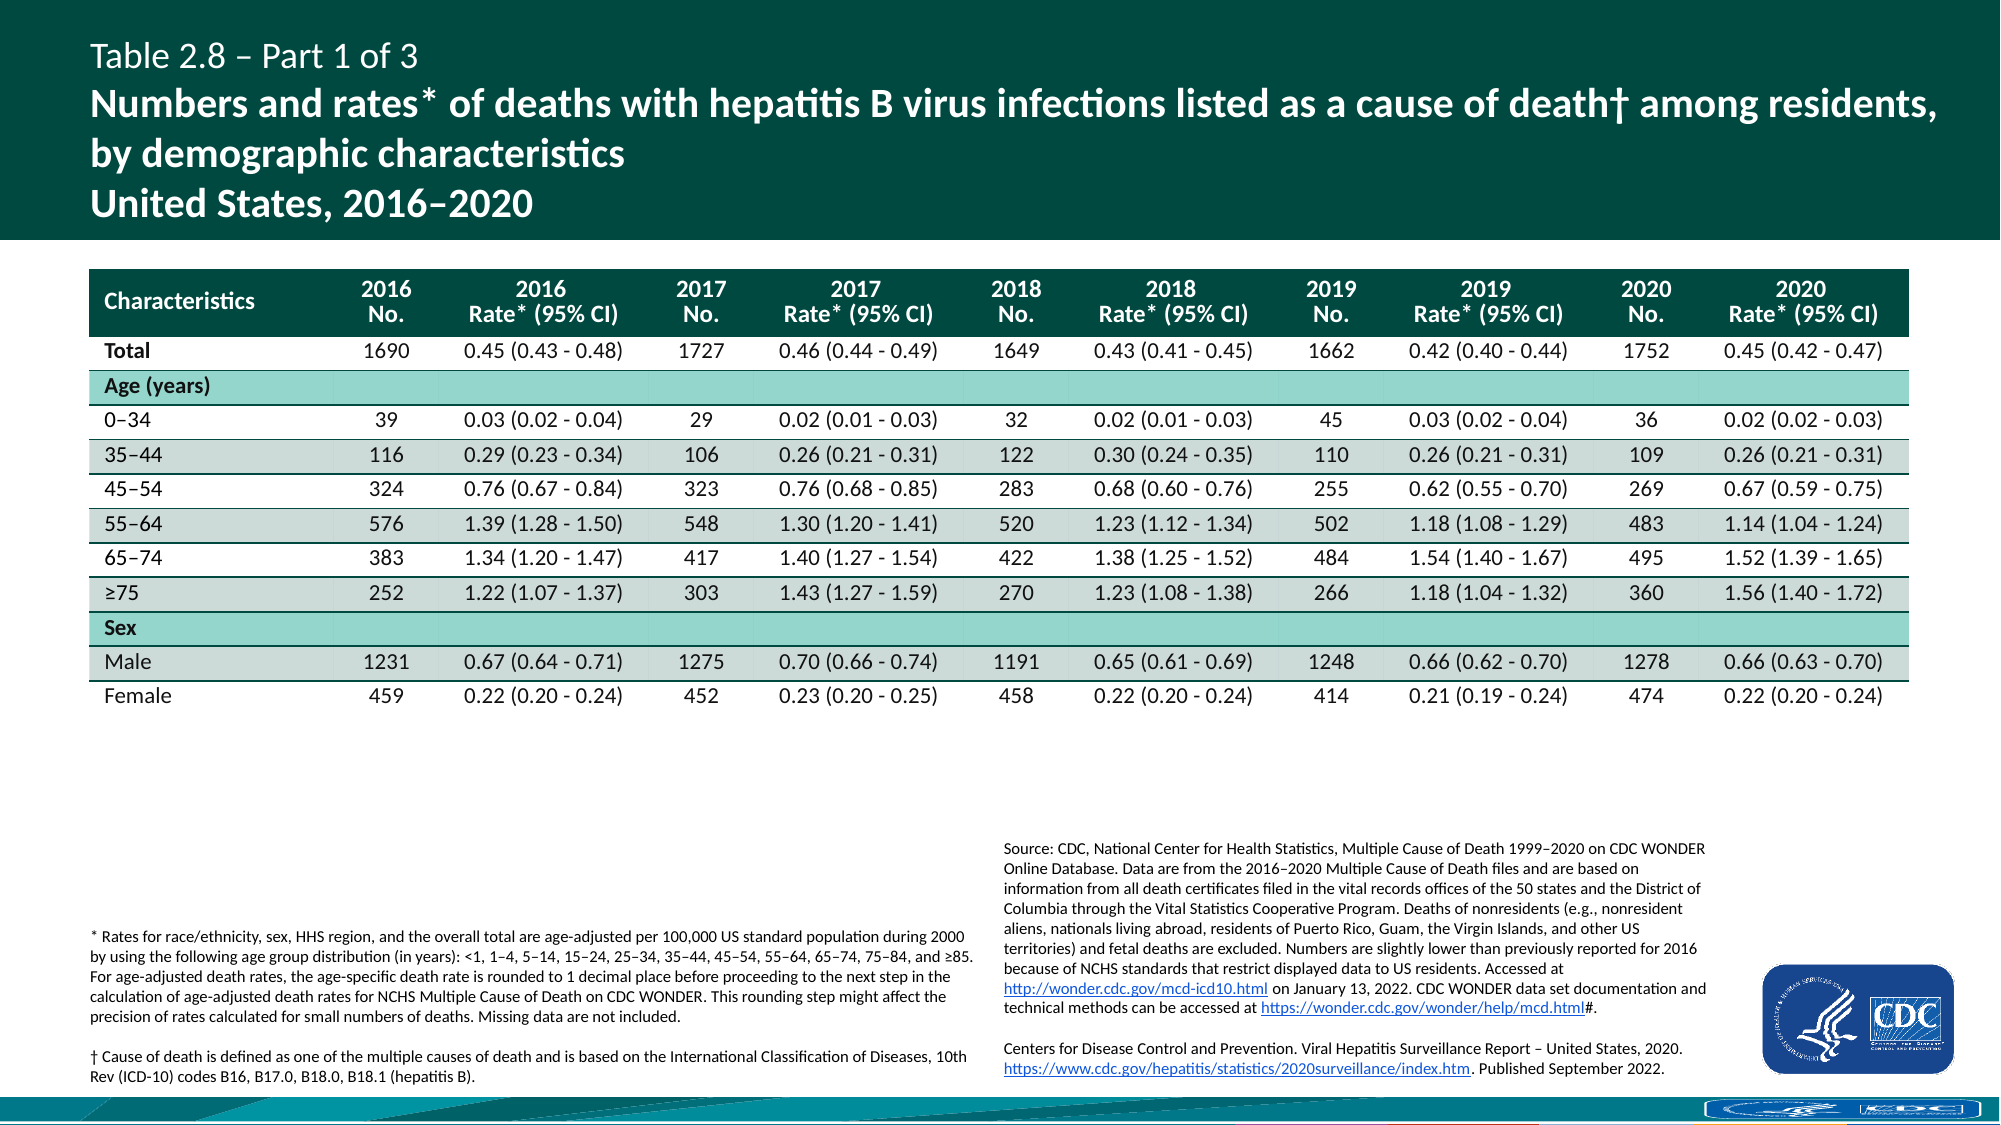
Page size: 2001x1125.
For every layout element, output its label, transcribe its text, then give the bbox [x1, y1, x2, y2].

table_cell 0.03 (0.02 - 0.04) [439, 406, 649, 439]
table_cell 1752 [1594, 337, 1699, 370]
table_cell 0.66 (0.62 - 0.70) [1384, 647, 1594, 680]
table_cell [1069, 613, 1279, 645]
table_header 2016 No. [334, 271, 439, 335]
table_cell 0.70 (0.66 - 0.74) [754, 647, 964, 680]
table_cell 1248 [1279, 647, 1384, 680]
table_cell Total [89, 337, 334, 370]
table_cell 1.18 (1.08 - 1.29) [1384, 509, 1594, 542]
table_cell [334, 371, 439, 404]
table_header 2018 No. [964, 271, 1069, 335]
table_cell 1.56 (1.40 - 1.72) [1699, 578, 1909, 611]
table_cell 45–54 [89, 475, 334, 508]
picture [1761, 963, 1955, 1075]
table_cell 1275 [649, 647, 754, 680]
table_cell 109 [1594, 440, 1699, 473]
table_cell 0.67 (0.64 - 0.71) [439, 647, 649, 680]
table_cell 255 [1279, 475, 1384, 508]
table_cell Sex [89, 613, 334, 645]
table_cell 0.26 (0.21 - 0.31) [1384, 440, 1594, 473]
table_header 2017 Rate* (95% CI) [754, 271, 964, 335]
table_header 2019 Rate* (95% CI) [1384, 271, 1594, 335]
table_header 2020 No. [1594, 271, 1699, 335]
table_cell 0.46 (0.44 - 0.49) [754, 337, 964, 370]
table_cell 1231 [334, 647, 439, 680]
table_cell 252 [334, 578, 439, 611]
table_cell 303 [649, 578, 754, 611]
table_cell 110 [1279, 440, 1384, 473]
table_cell 0.23 (0.20 - 0.25) [754, 682, 964, 714]
table_cell 0.30 (0.24 - 0.35) [1069, 440, 1279, 473]
table_cell 1.30 (1.20 - 1.41) [754, 509, 964, 542]
table_cell 1.38 (1.25 - 1.52) [1069, 544, 1279, 576]
table_header 2020 Rate* (95% CI) [1699, 271, 1909, 335]
table_cell Male [89, 647, 334, 680]
table_cell [1069, 371, 1279, 404]
table_cell 520 [964, 509, 1069, 542]
table_cell 0.26 (0.21 - 0.31) [754, 440, 964, 473]
table_cell 1.54 (1.40 - 1.67) [1384, 544, 1594, 576]
table_cell [754, 371, 964, 404]
table_cell 502 [1279, 509, 1384, 542]
table_cell 1727 [649, 337, 754, 370]
table_cell 122 [964, 440, 1069, 473]
table_header 2017 No. [649, 271, 754, 335]
table_cell 1.34 (1.20 - 1.47) [439, 544, 649, 576]
table_cell [1384, 371, 1594, 404]
table_header 2016 Rate* (95% CI) [439, 271, 649, 335]
table_cell 1.23 (1.08 - 1.38) [1069, 578, 1279, 611]
text_box Source: CDC, National Center for Health Statistics, Multiple Cause of Death 1999–2020 on CDC WONDER Online Database. Data are from the 2016–2020 Multiple Cause of Death files and are based on information from all death certificates filed in the vital records offices of the 50 states and the District of Columbia through the Vital Statistics Cooperative Program. Deaths of nonresidents (e.g., nonresident aliens, nationals living abroad, residents of Puerto Rico, Guam, the Virgin Islands, and other US territories) and fetal deaths are excluded. Numbers are slightly lower than previously reported for 2016 because of NCHS standards that restrict displayed data to US residents. Accessed at http://wonder.cdc.gov/mcd-icd10.html on January 13, 2022. CDC WONDER data set documentation and technical methods can be accessed at https://wonder.cdc.gov/wonder/help/mcd.html#. Centers for Disease Control and Prevention. Viral Hepatitis Surveillance Report – United States, 2020. https://www.cdc.gov/hepatitis/statistics/2020surveillance/index.htm. Published September 2022. [988, 830, 1727, 1086]
table_cell [1699, 371, 1909, 404]
table_cell 1.39 (1.28 - 1.50) [439, 509, 649, 542]
table_header Characteristics [89, 271, 334, 335]
table_cell 414 [1279, 682, 1384, 714]
table_cell 0.43 (0.41 - 0.45) [1069, 337, 1279, 370]
table_cell 383 [334, 544, 439, 576]
table_cell 459 [334, 682, 439, 714]
table_cell 0.42 (0.40 - 0.44) [1384, 337, 1594, 370]
table_cell 0.22 (0.20 - 0.24) [1699, 682, 1909, 714]
table_cell 0.02 (0.02 - 0.03) [1699, 406, 1909, 439]
table_cell 323 [649, 475, 754, 508]
table_cell 0.21 (0.19 - 0.24) [1384, 682, 1594, 714]
table_cell 0.45 (0.43 - 0.48) [439, 337, 649, 370]
table_cell [649, 371, 754, 404]
table_cell [1594, 613, 1699, 645]
table_cell 0.68 (0.60 - 0.76) [1069, 475, 1279, 508]
table_cell 29 [649, 406, 754, 439]
table_cell 360 [1594, 578, 1699, 611]
table_cell 39 [334, 406, 439, 439]
table_cell [334, 613, 439, 645]
table_cell 0–34 [89, 406, 334, 439]
table_cell [439, 613, 649, 645]
table_cell 116 [334, 440, 439, 473]
table_cell 0.22 (0.20 - 0.24) [439, 682, 649, 714]
table_cell 0.66 (0.63 - 0.70) [1699, 647, 1909, 680]
table_cell 269 [1594, 475, 1699, 508]
table_cell 1649 [964, 337, 1069, 370]
table_cell 106 [649, 440, 754, 473]
title Table 2.8 – Part 1 of 3 Numbers and rates* of deaths with hepatitis B virus infections listed as a cause of death† among residents, by demographic characteristics United States, 2016–2020 [75, 23, 1955, 174]
table_cell 0.67 (0.59 - 0.75) [1699, 475, 1909, 508]
table_cell 35–44 [89, 440, 334, 473]
table_cell 1.22 (1.07 - 1.37) [439, 578, 649, 611]
table_cell 0.02 (0.01 - 0.03) [754, 406, 964, 439]
table_cell 484 [1279, 544, 1384, 576]
table_cell 0.65 (0.61 - 0.69) [1069, 647, 1279, 680]
table_cell [1279, 613, 1384, 645]
table_cell 495 [1594, 544, 1699, 576]
table_cell 55–64 [89, 509, 334, 542]
table_cell 1.14 (1.04 - 1.24) [1699, 509, 1909, 542]
table_cell [1384, 613, 1594, 645]
table_cell 0.76 (0.68 - 0.85) [754, 475, 964, 508]
table_cell 483 [1594, 509, 1699, 542]
table_cell [964, 371, 1069, 404]
list * Rates for race/ethnicity, sex, HHS region, and the overall total are age-adjusted per 100,000 US standard population during 2000 by using the following age group distribution (in years): <1, 1–4, 5–14, 15–24, 25–34, 35–44, 45–54, 55–64, 65–74, 75–84, and ≥85. For age-adjusted death rates, the age-specific death rate is rounded to 1 decimal place before proceeding to the next step in the calculation of age-adjusted death rates for NCHS Multiple Cause of Death on CDC WONDER. This rounding step might affect the precision of rates calculated for small numbers of deaths. Missing data are not included. † Cause of death is defined as one of the multiple causes of death and is based on the International Classification of Diseases, 10th Rev (ICD-10) codes B16, B17.0, B18.0, B18.1 (hepatitis B). [75, 983, 1000, 1094]
table_cell 0.22 (0.20 - 0.24) [1069, 682, 1279, 714]
table_cell 36 [1594, 406, 1699, 439]
table_cell 283 [964, 475, 1069, 508]
table_cell [964, 613, 1069, 645]
table_cell [754, 613, 964, 645]
table_cell 1.52 (1.39 - 1.65) [1699, 544, 1909, 576]
table_header 2019 No. [1279, 271, 1384, 335]
table_cell [439, 371, 649, 404]
table_cell 65–74 [89, 544, 334, 576]
table_header 2018 Rate* (95% CI) [1069, 271, 1279, 335]
table_cell ≥75 [89, 578, 334, 611]
table_cell Female [89, 682, 334, 714]
table_cell 0.02 (0.01 - 0.03) [1069, 406, 1279, 439]
table_cell 0.29 (0.23 - 0.34) [439, 440, 649, 473]
table_cell 452 [649, 682, 754, 714]
table_cell 576 [334, 509, 439, 542]
table_cell [1594, 371, 1699, 404]
table_cell Age (years) [89, 371, 334, 404]
table_cell 0.03 (0.02 - 0.04) [1384, 406, 1594, 439]
table_cell 1.43 (1.27 - 1.59) [754, 578, 964, 611]
table_cell [1699, 613, 1909, 645]
table_cell 422 [964, 544, 1069, 576]
table_cell 1.40 (1.27 - 1.54) [754, 544, 964, 576]
table_cell 548 [649, 509, 754, 542]
table_cell 417 [649, 544, 754, 576]
table_cell 1.18 (1.04 - 1.32) [1384, 578, 1594, 611]
table_cell [649, 613, 754, 645]
table_cell 0.62 (0.55 - 0.70) [1384, 475, 1594, 508]
table_cell 0.45 (0.42 - 0.47) [1699, 337, 1909, 370]
table_cell 270 [964, 578, 1069, 611]
table_cell 324 [334, 475, 439, 508]
table_cell 474 [1594, 682, 1699, 714]
table_cell 1662 [1279, 337, 1384, 370]
table_cell [1279, 371, 1384, 404]
table_cell 0.76 (0.67 - 0.84) [439, 475, 649, 508]
table_cell 1278 [1594, 647, 1699, 680]
table_cell 32 [964, 406, 1069, 439]
table_cell 1.23 (1.12 - 1.34) [1069, 509, 1279, 542]
table_cell 45 [1279, 406, 1384, 439]
table_cell 458 [964, 682, 1069, 714]
table_cell 266 [1279, 578, 1384, 611]
table_cell 1690 [334, 337, 439, 370]
table_cell 1191 [964, 647, 1069, 680]
table_cell 0.26 (0.21 - 0.31) [1699, 440, 1909, 473]
